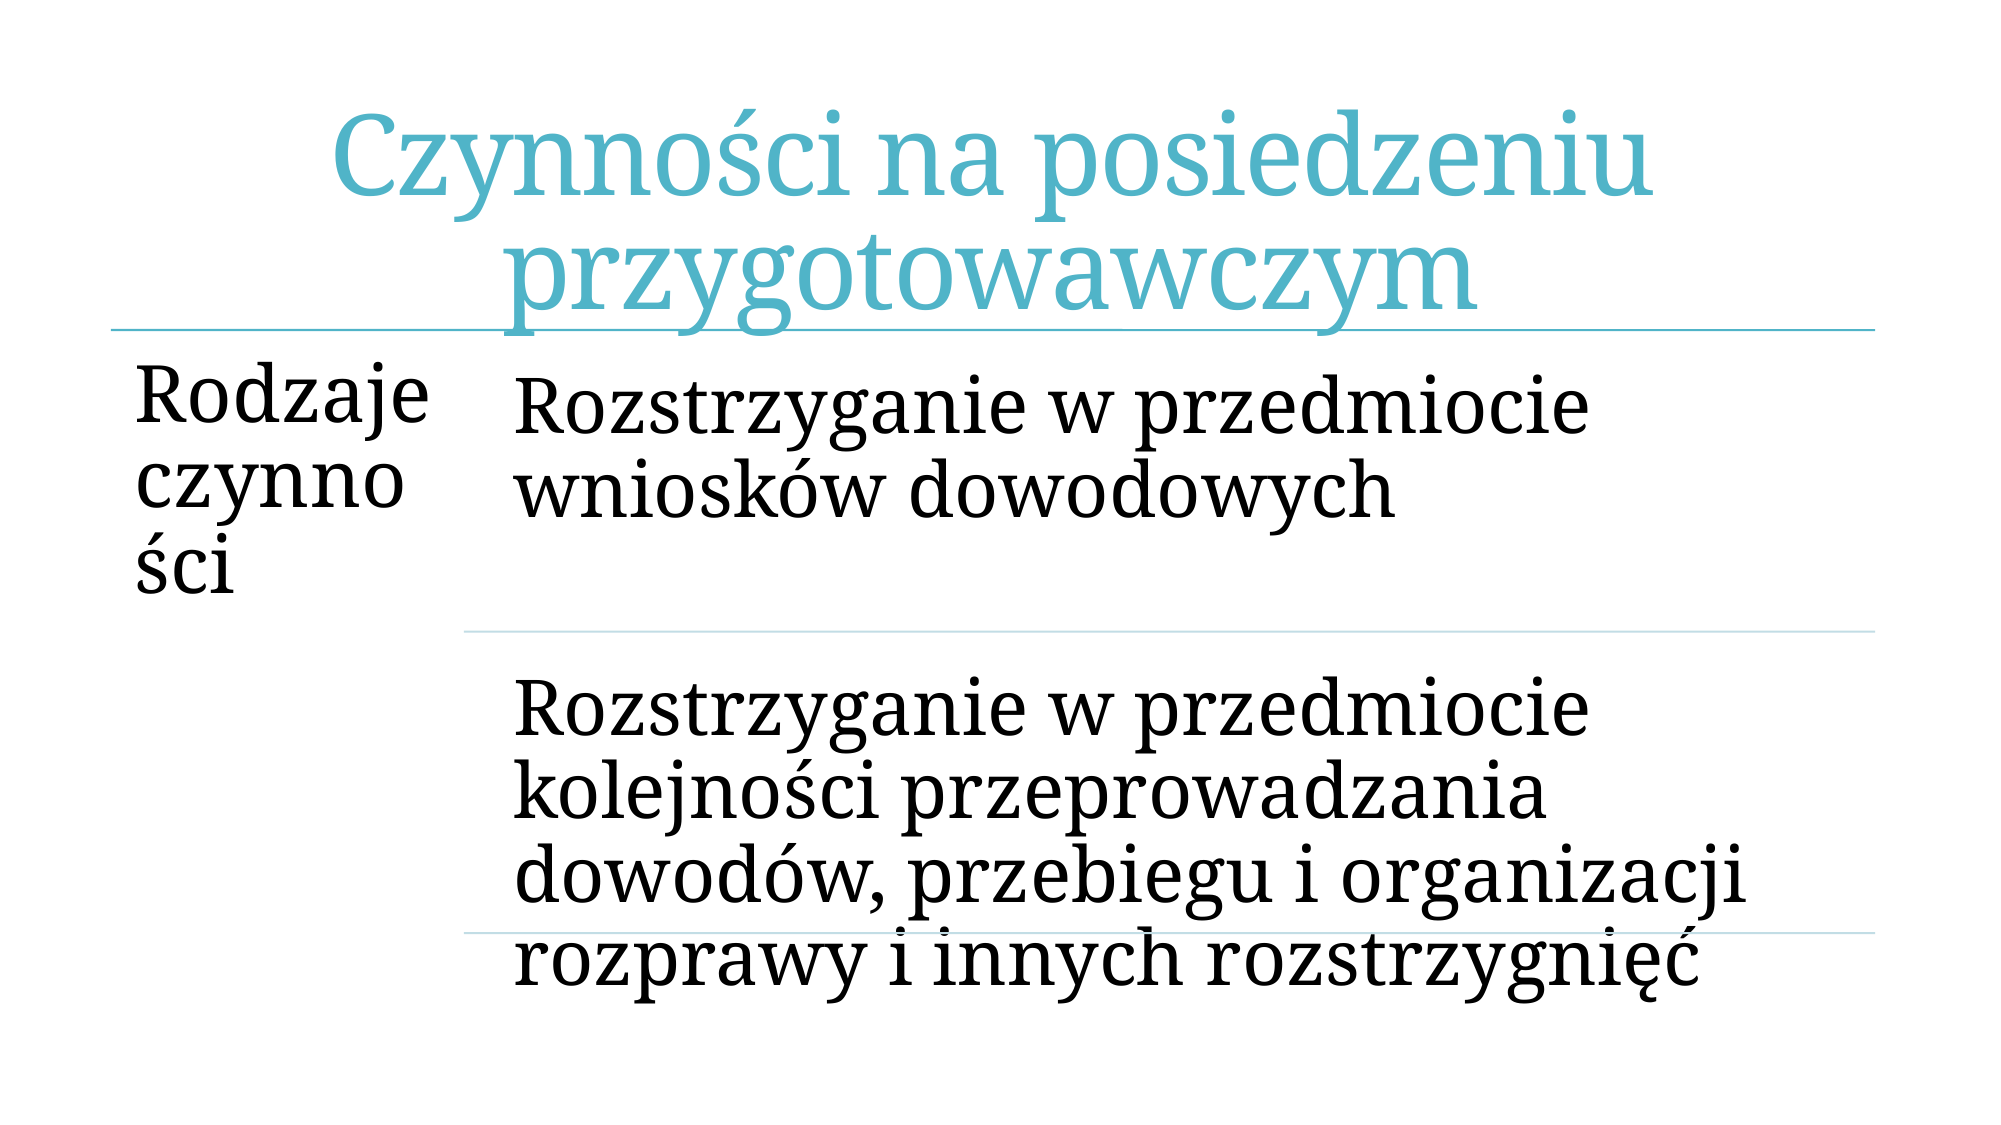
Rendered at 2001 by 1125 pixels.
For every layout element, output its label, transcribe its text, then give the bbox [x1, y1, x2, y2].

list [110, 329, 1876, 948]
title Czynności na posiedzeniu przygotowawczym [107, 81, 1875, 354]
